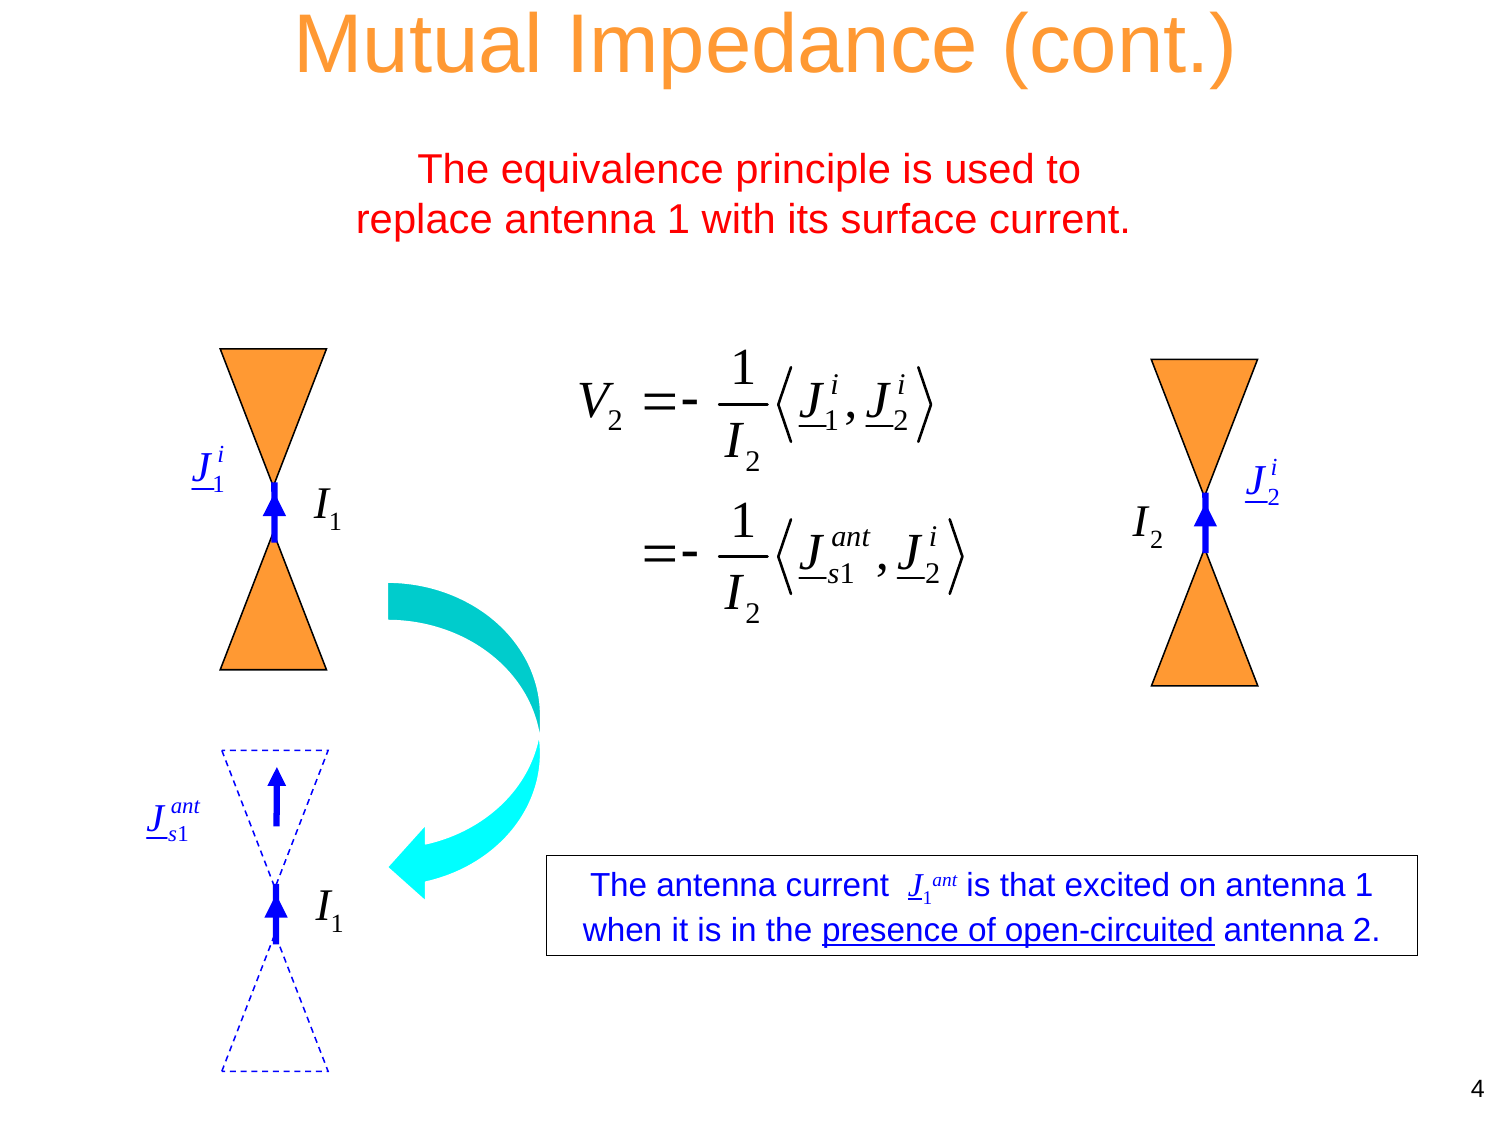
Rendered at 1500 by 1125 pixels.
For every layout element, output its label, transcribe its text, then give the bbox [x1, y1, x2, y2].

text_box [183, 348, 348, 671]
text_box Mutual Impedance (cont.) [71, 0, 1461, 78]
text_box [574, 332, 974, 637]
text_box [1123, 359, 1288, 687]
text_box [387, 582, 541, 902]
text_box The antenna current J1ant is that excited on antenna 1 when it is in the presence of open-circuited antenna 2. [546, 855, 1418, 956]
text_box The equivalence principle is used to replace antenna 1 with its surface current. [81, 133, 1429, 249]
slide_number 4 [1187, 1050, 1500, 1125]
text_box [138, 750, 350, 1072]
